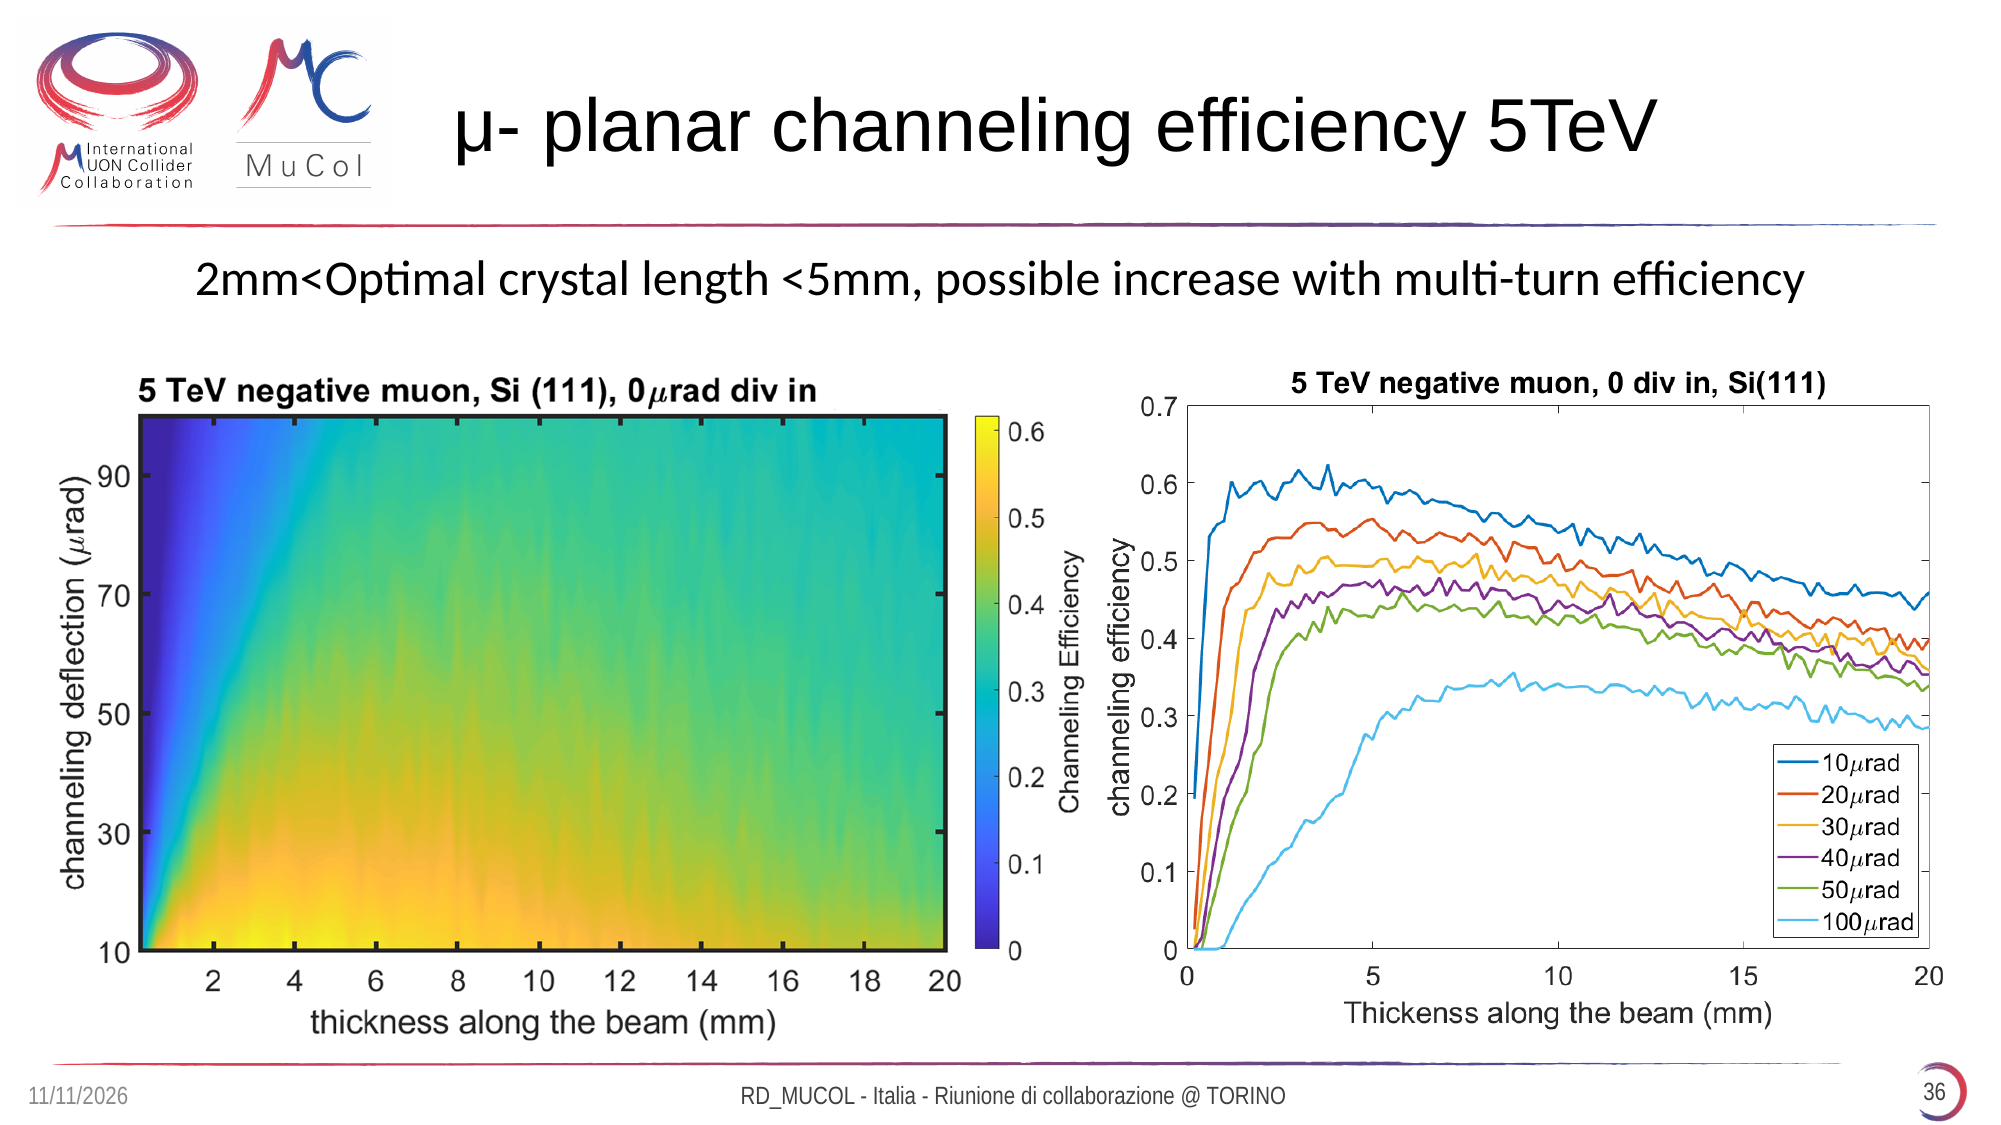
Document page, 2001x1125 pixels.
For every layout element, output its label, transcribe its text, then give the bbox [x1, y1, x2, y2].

text_box 2mm<Optimal crystal length <5mm, possible increase with multi-turn efficiency [179, 244, 2000, 355]
picture [38, 214, 1961, 237]
picture [38, 1053, 1864, 1065]
picture [15, 11, 392, 212]
picture [1893, 1041, 1989, 1125]
footer RD_MUCOL - Italia - Riunione di collaborazione @ TORINO [242, 1065, 1787, 1125]
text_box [44, 354, 1956, 1041]
slide_number 36 [1786, 1060, 1962, 1121]
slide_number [13, 1064, 242, 1125]
title μ- planar channeling efficiency 5TeV [405, 23, 1708, 232]
